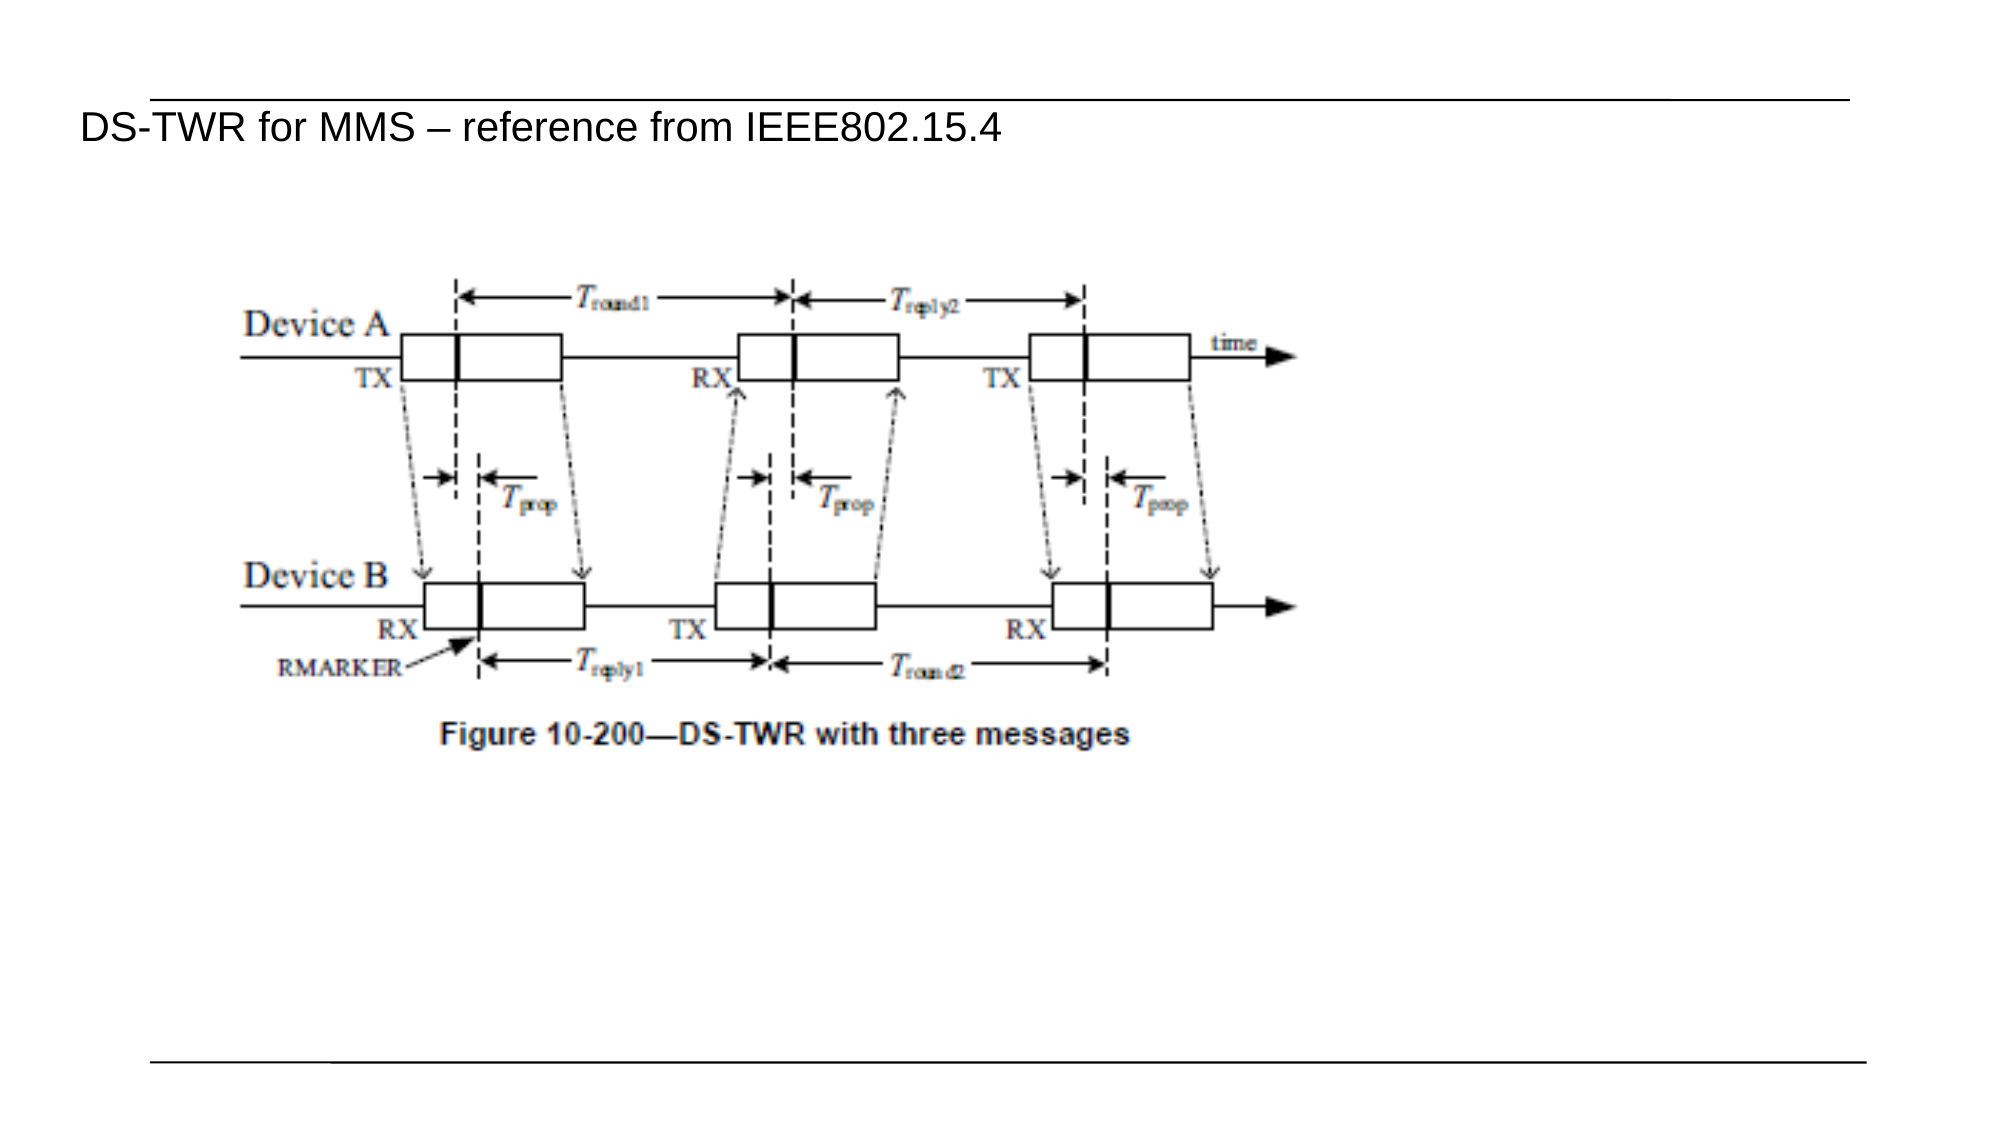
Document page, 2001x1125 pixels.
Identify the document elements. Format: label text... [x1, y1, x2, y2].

title DS-TWR for MMS – reference from IEEE802.15.4 [64, 92, 1940, 201]
picture [187, 237, 1395, 780]
